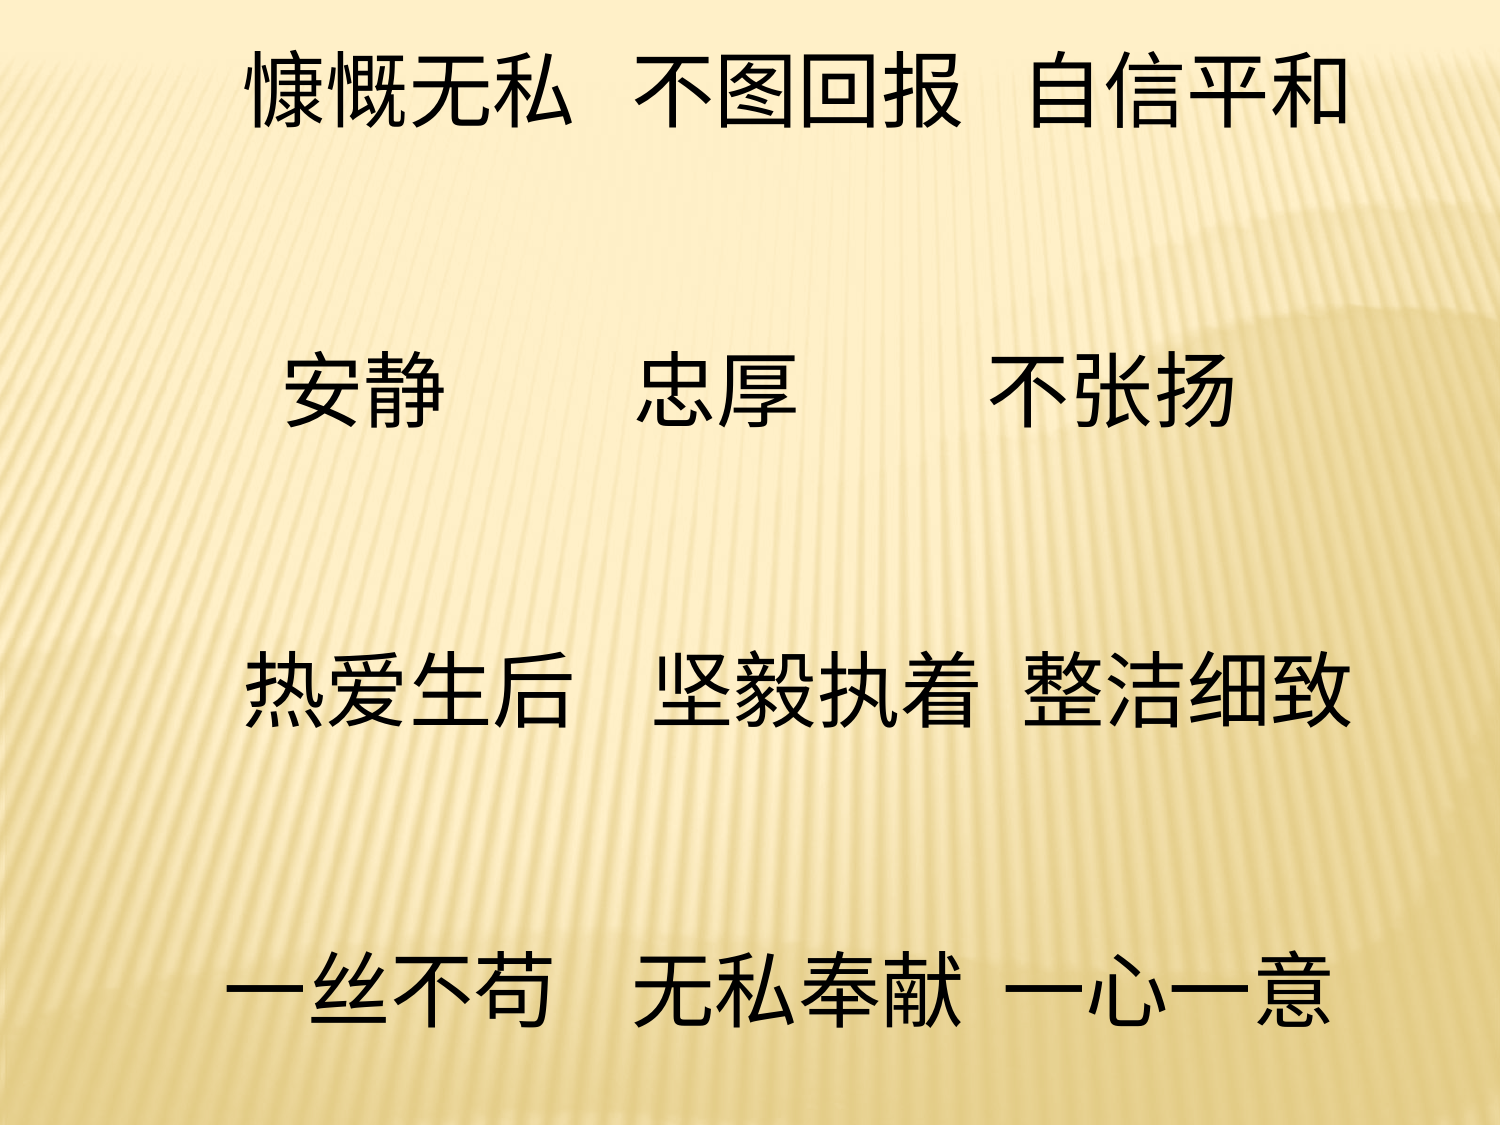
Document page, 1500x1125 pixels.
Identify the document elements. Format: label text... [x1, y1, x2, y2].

text_box 慷慨无私 不图回报 自信平和 安静 忠厚 不张扬 热爱生后 坚毅执着 整洁细致 一丝不苟 无私奉献 一心一意 [76, 30, 1447, 1071]
